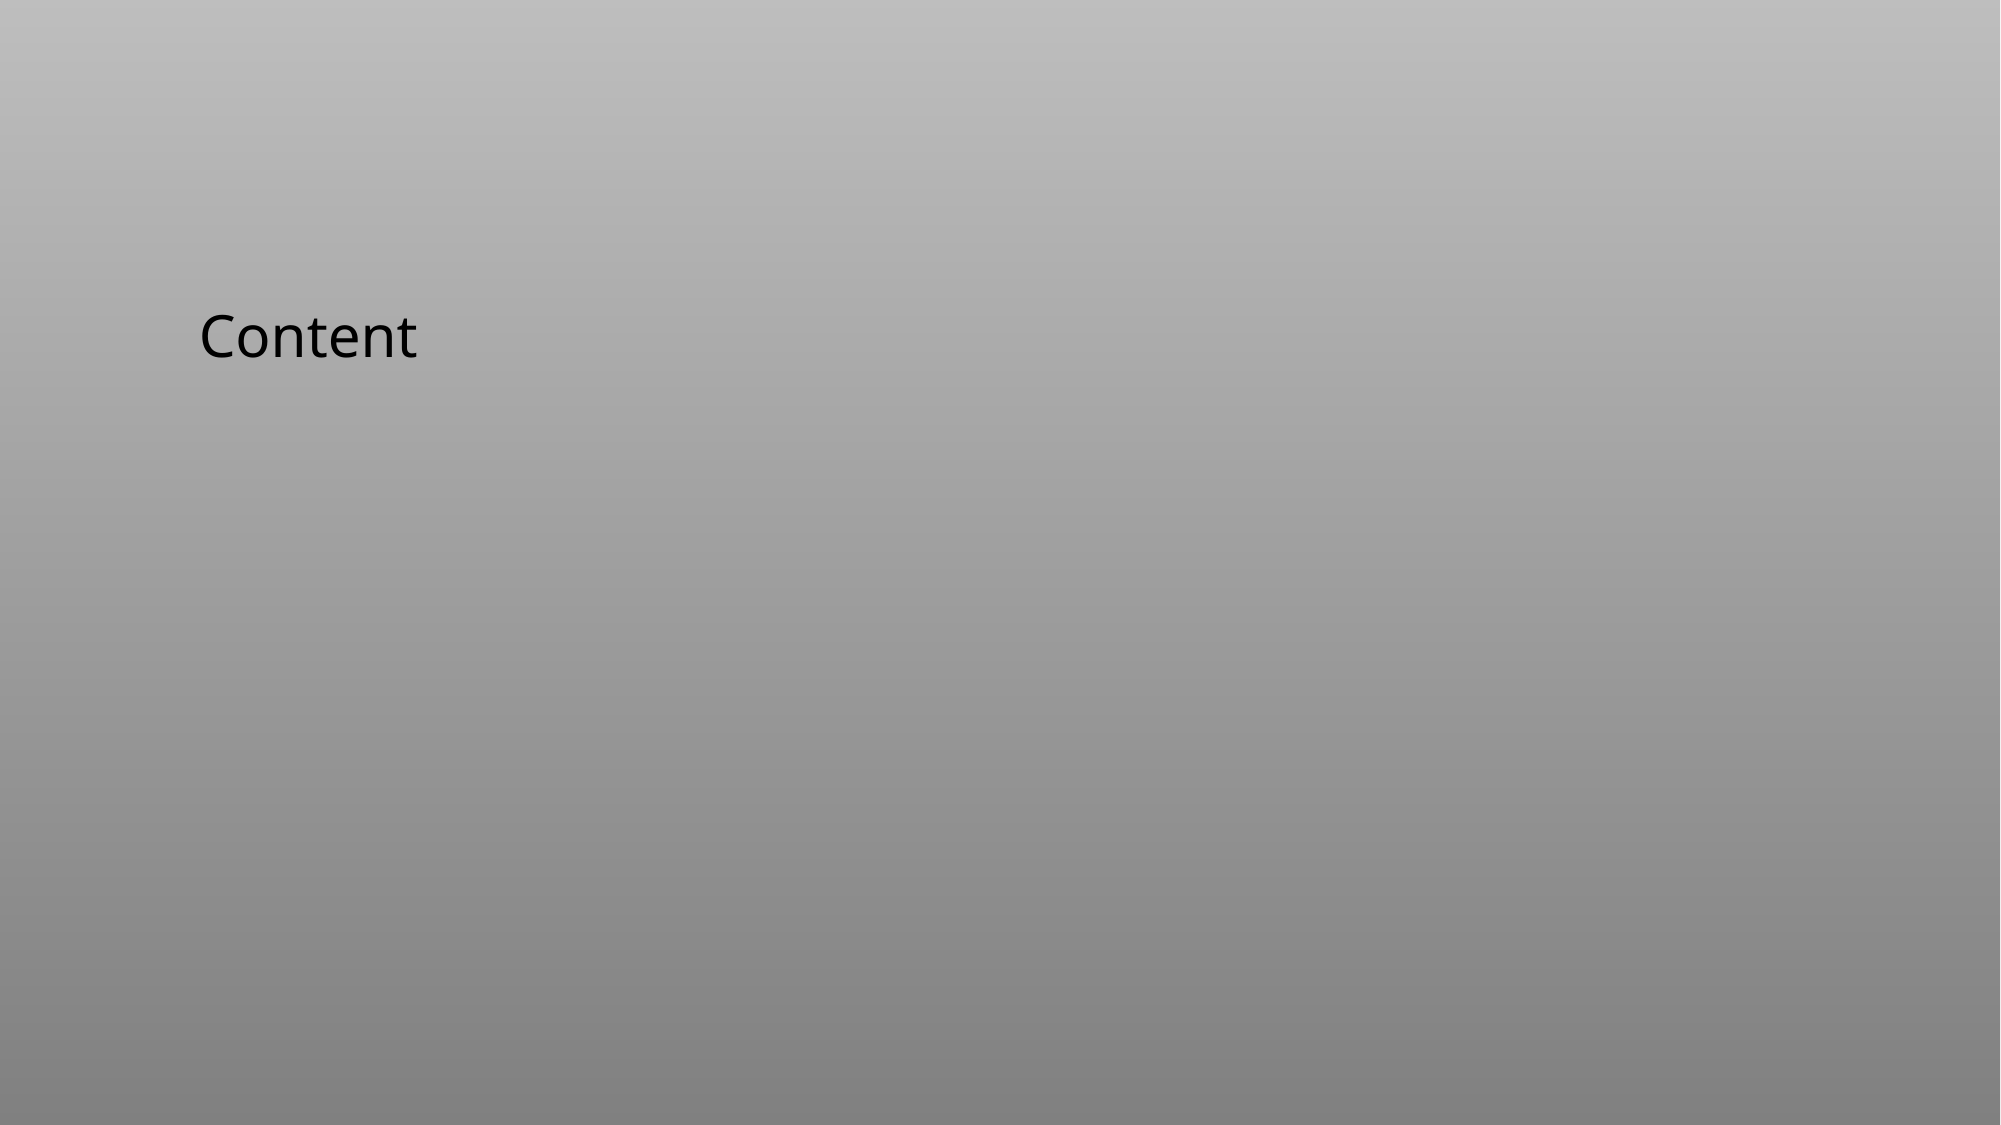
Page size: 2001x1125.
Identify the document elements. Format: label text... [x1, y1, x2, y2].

picture [0, 0, 2001, 1125]
list Content [183, 299, 1863, 1014]
